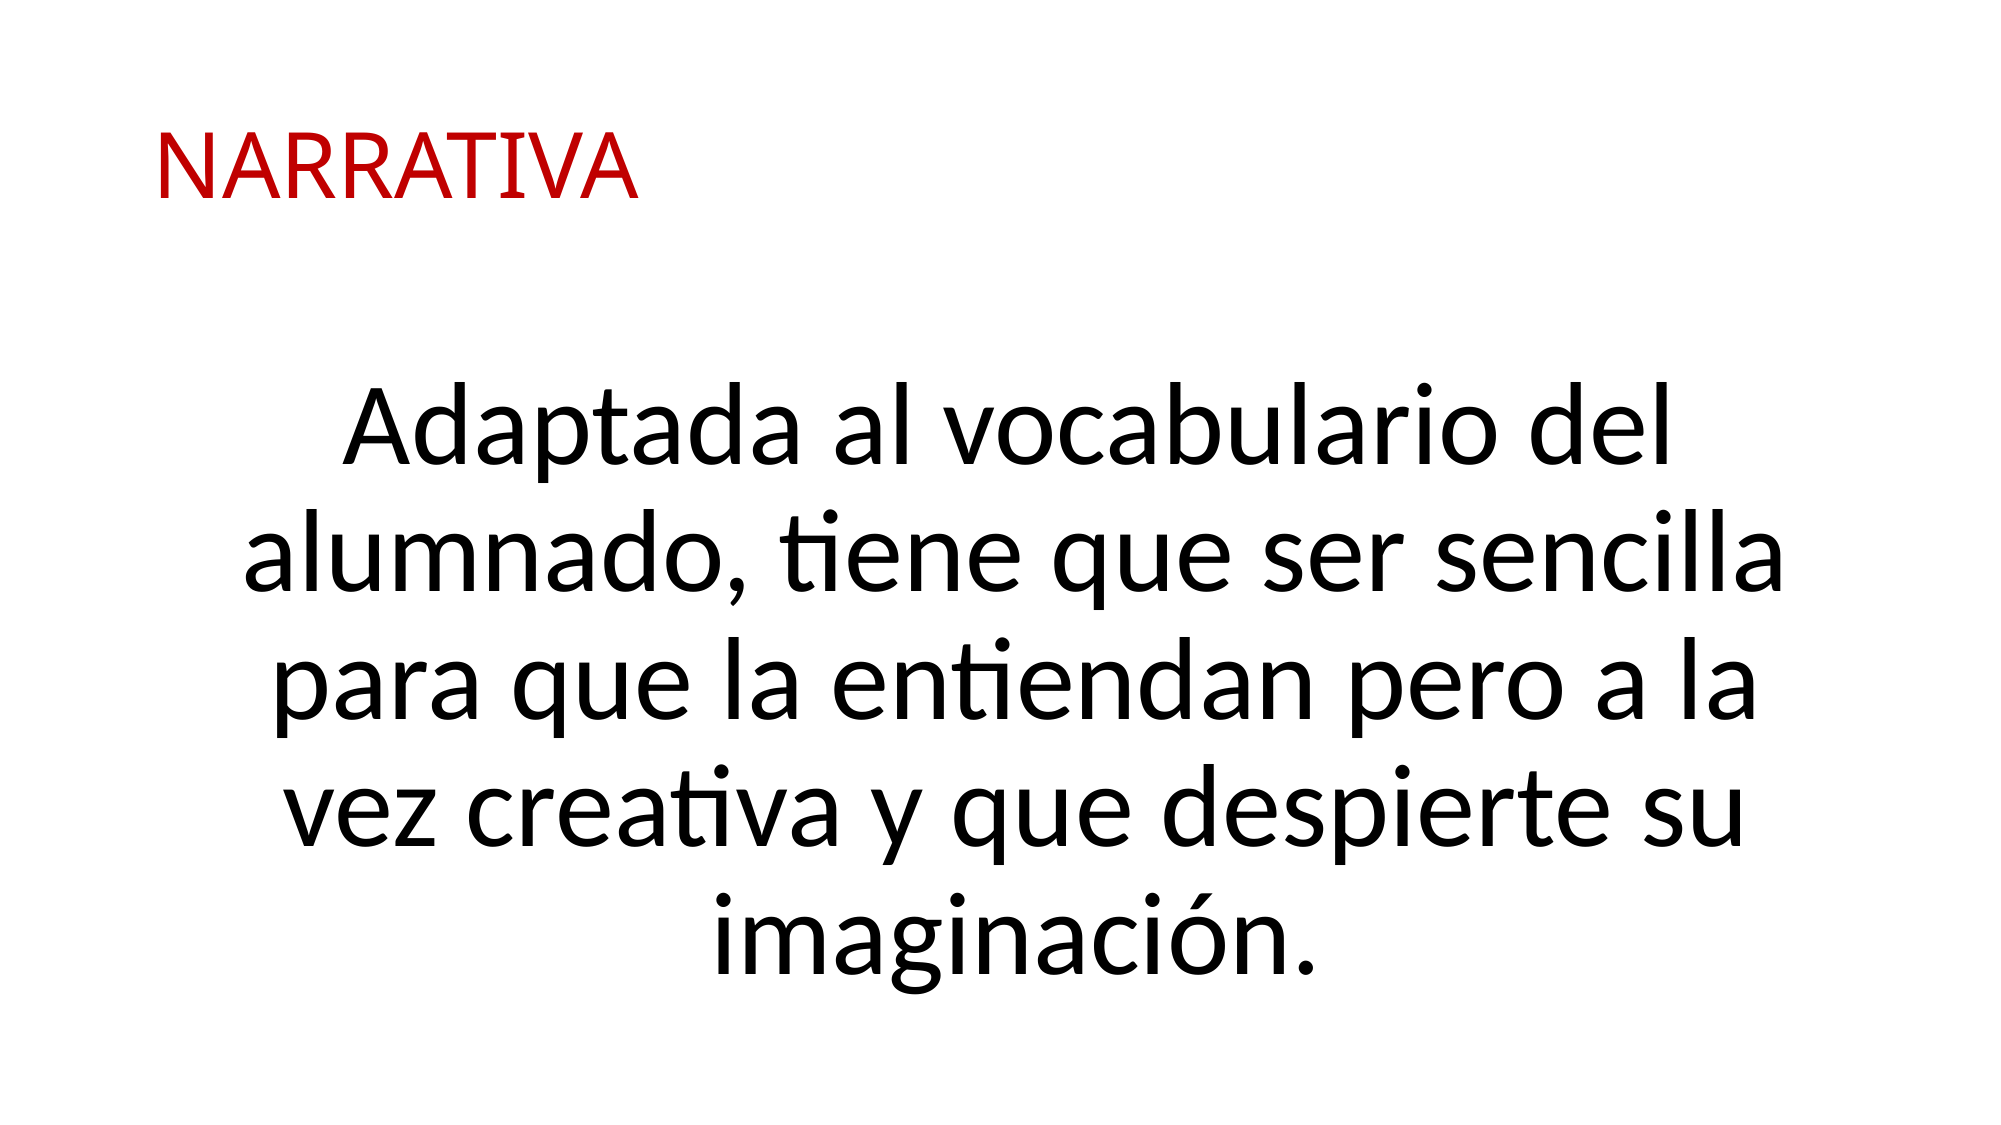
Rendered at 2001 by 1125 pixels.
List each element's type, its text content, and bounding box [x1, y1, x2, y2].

list Adaptada al vocabulario del alumnado, tiene que ser sencilla para que la entiendan pero a la vez creativa y que despierte su imaginación. [137, 299, 1863, 1014]
title NARRATIVA [137, 59, 1863, 278]
